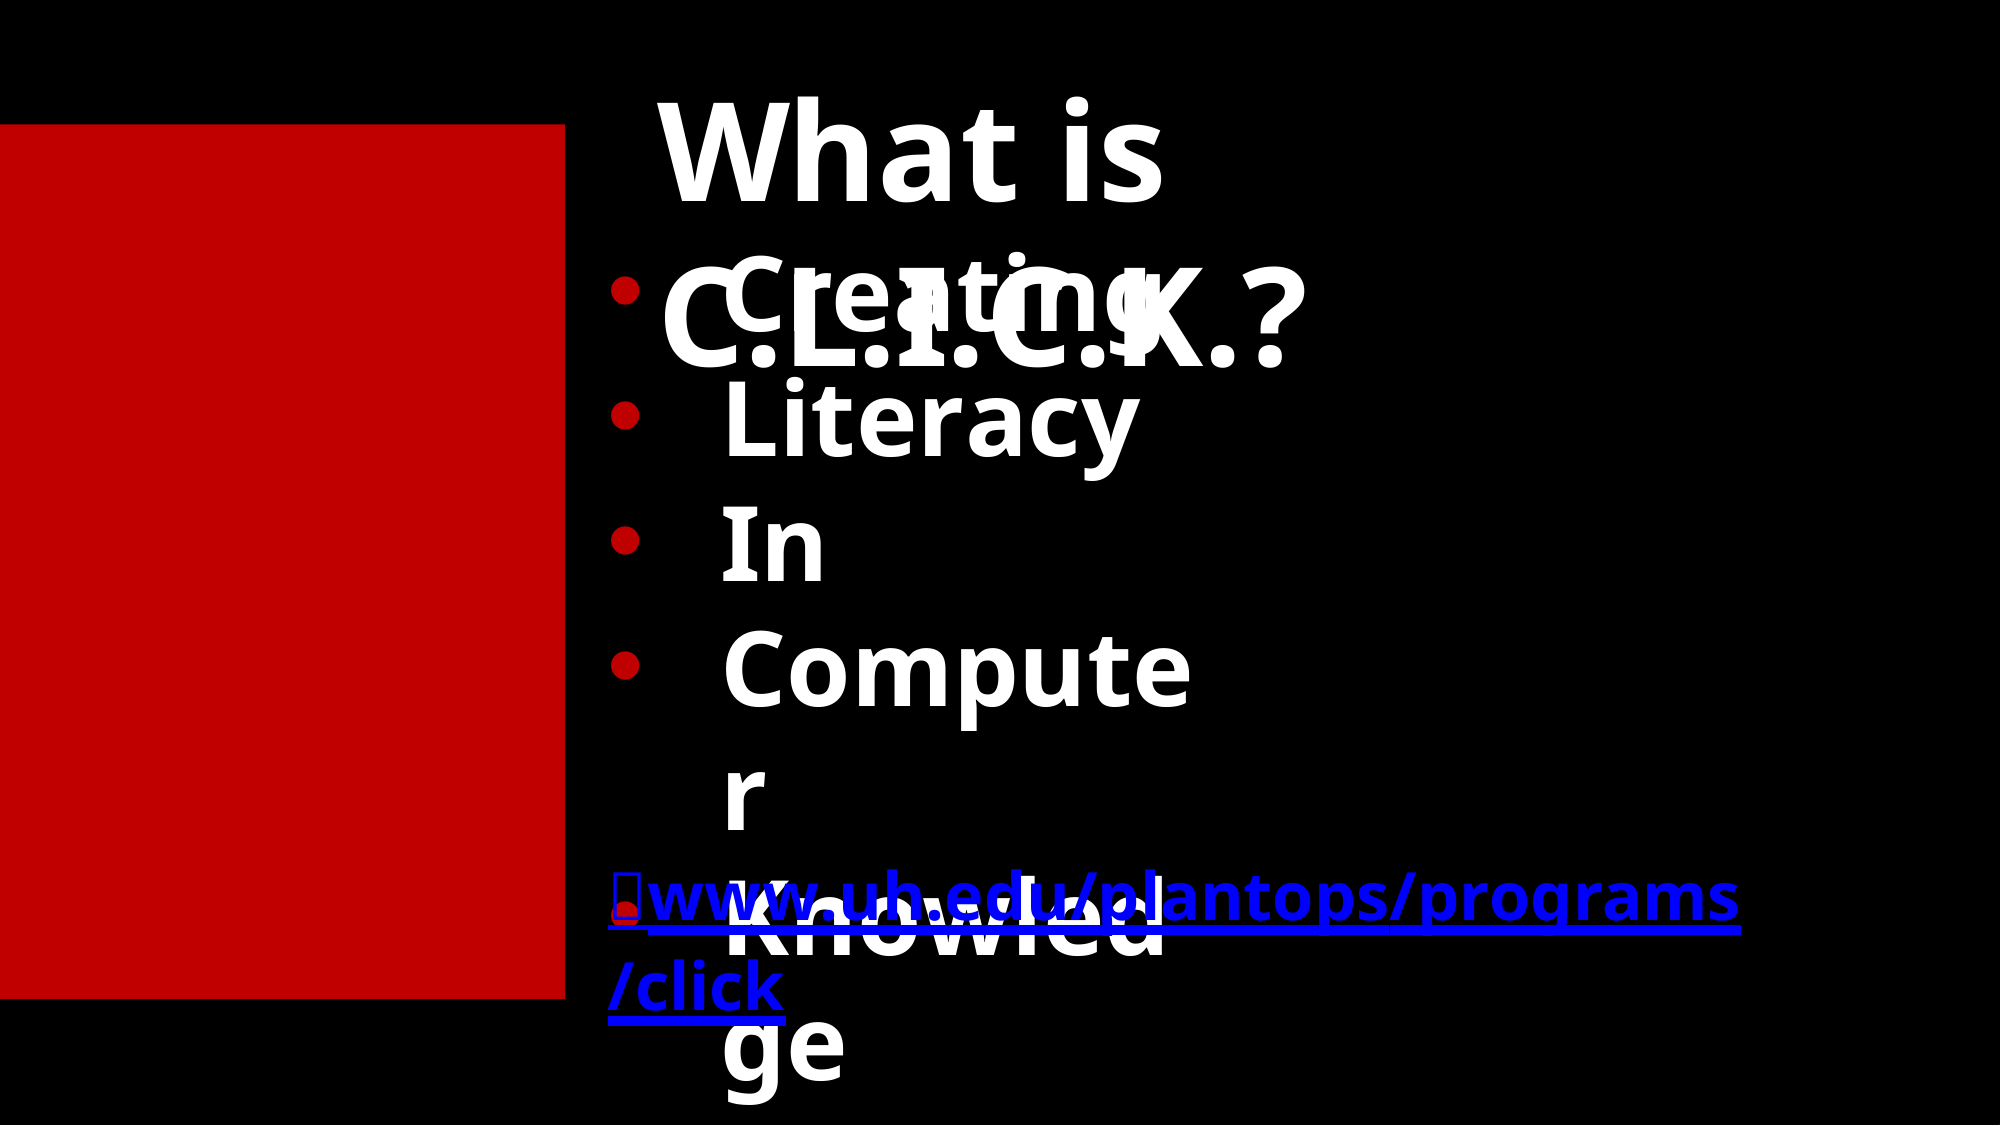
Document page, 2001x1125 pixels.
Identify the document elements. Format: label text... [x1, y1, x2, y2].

text_box www.uh.edu/plantops/programs/click [605, 853, 1746, 1035]
text_box Creating Literacy In Computer Knowledge [605, 226, 1231, 853]
text_box What is C.L.I.C.K.? [655, 64, 1714, 394]
picture [0, 0, 2000, 1125]
text_box Creating Literacy In Computer Knowledge [605, 1035, 1231, 1102]
